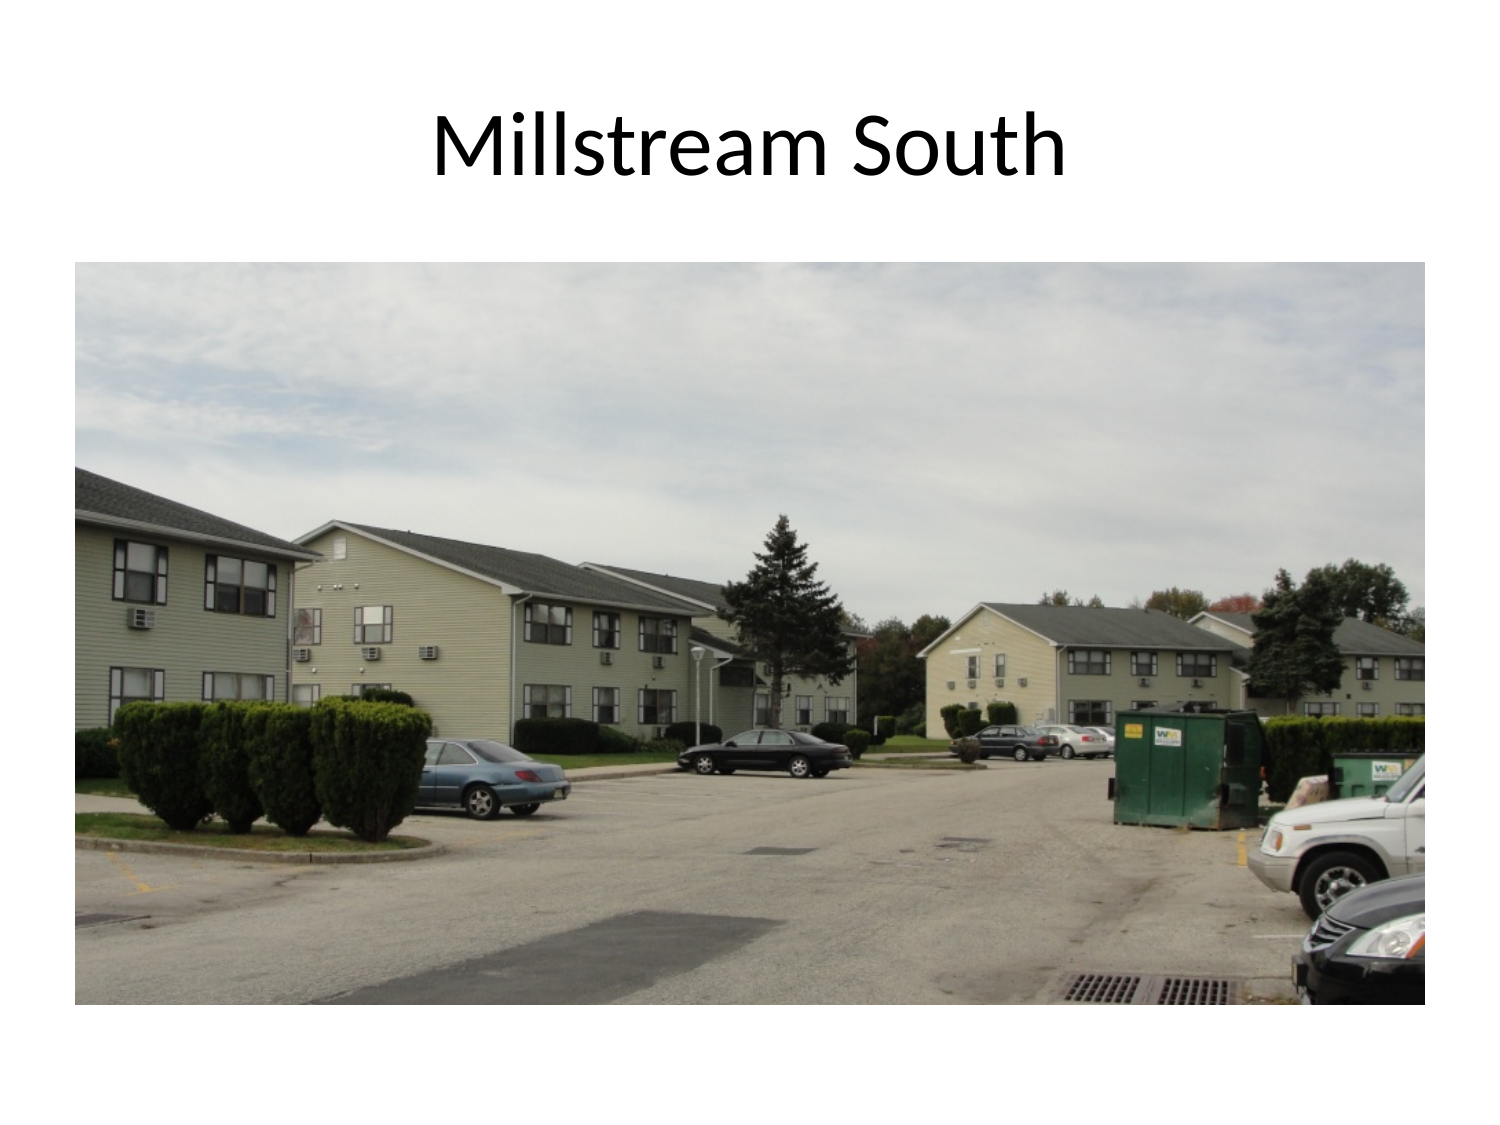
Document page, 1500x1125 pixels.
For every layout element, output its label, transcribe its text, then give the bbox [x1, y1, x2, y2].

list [74, 262, 1426, 1006]
title Millstream South [75, 45, 1425, 233]
